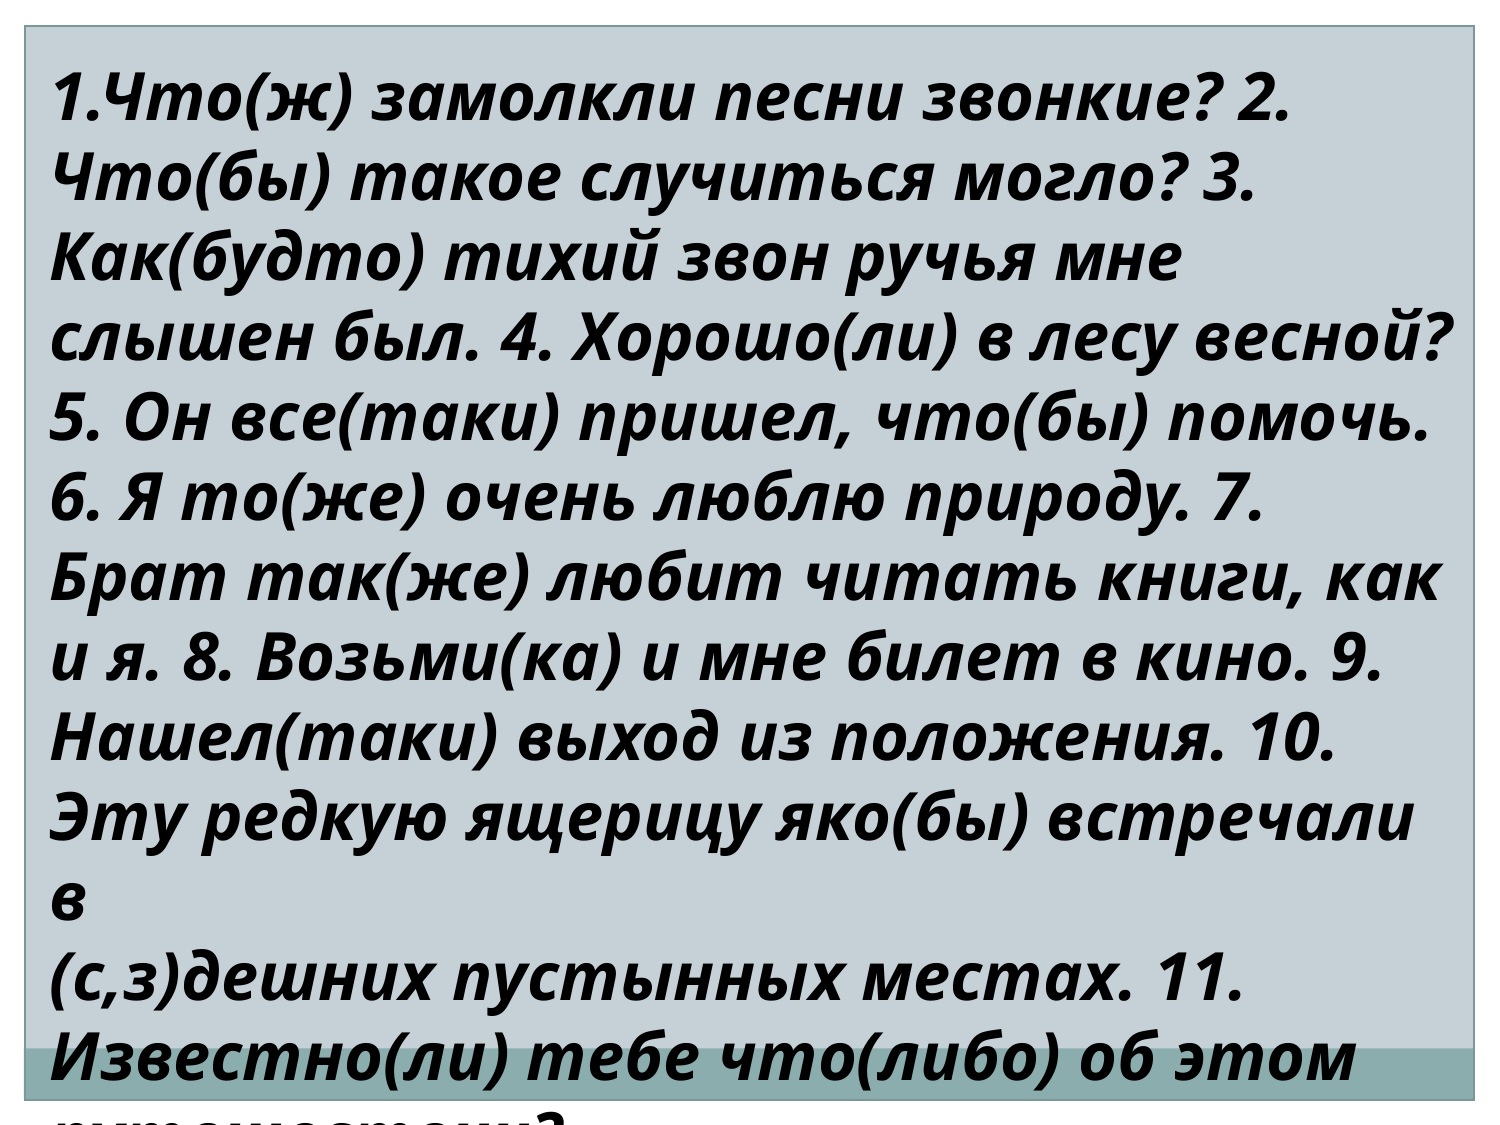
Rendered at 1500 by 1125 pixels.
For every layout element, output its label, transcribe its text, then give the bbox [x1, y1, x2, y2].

text_box 1.Что(ж) замолкли песни звонкие? 2. Что(бы) такое случиться могло? 3. Как(будто) тихий звон ручья мне слышен был. 4. Хорошо(ли) в лесу весной? 5. Он все(таки) пришел, что(бы) помочь. 6. Я то(же) очень люблю природу. 7. Брат так(же) любит читать книги, как и я. 8. Возьми(ка) и мне билет в кино. 9. Нашел(таки) выход из положения. 10. Эту редкую ящерицу яко(бы) встречали в (с,з)дешних пустынных местах. 11. Известно(ли) тебе что(либо) об этом путешествии? [35, 46, 1477, 1125]
